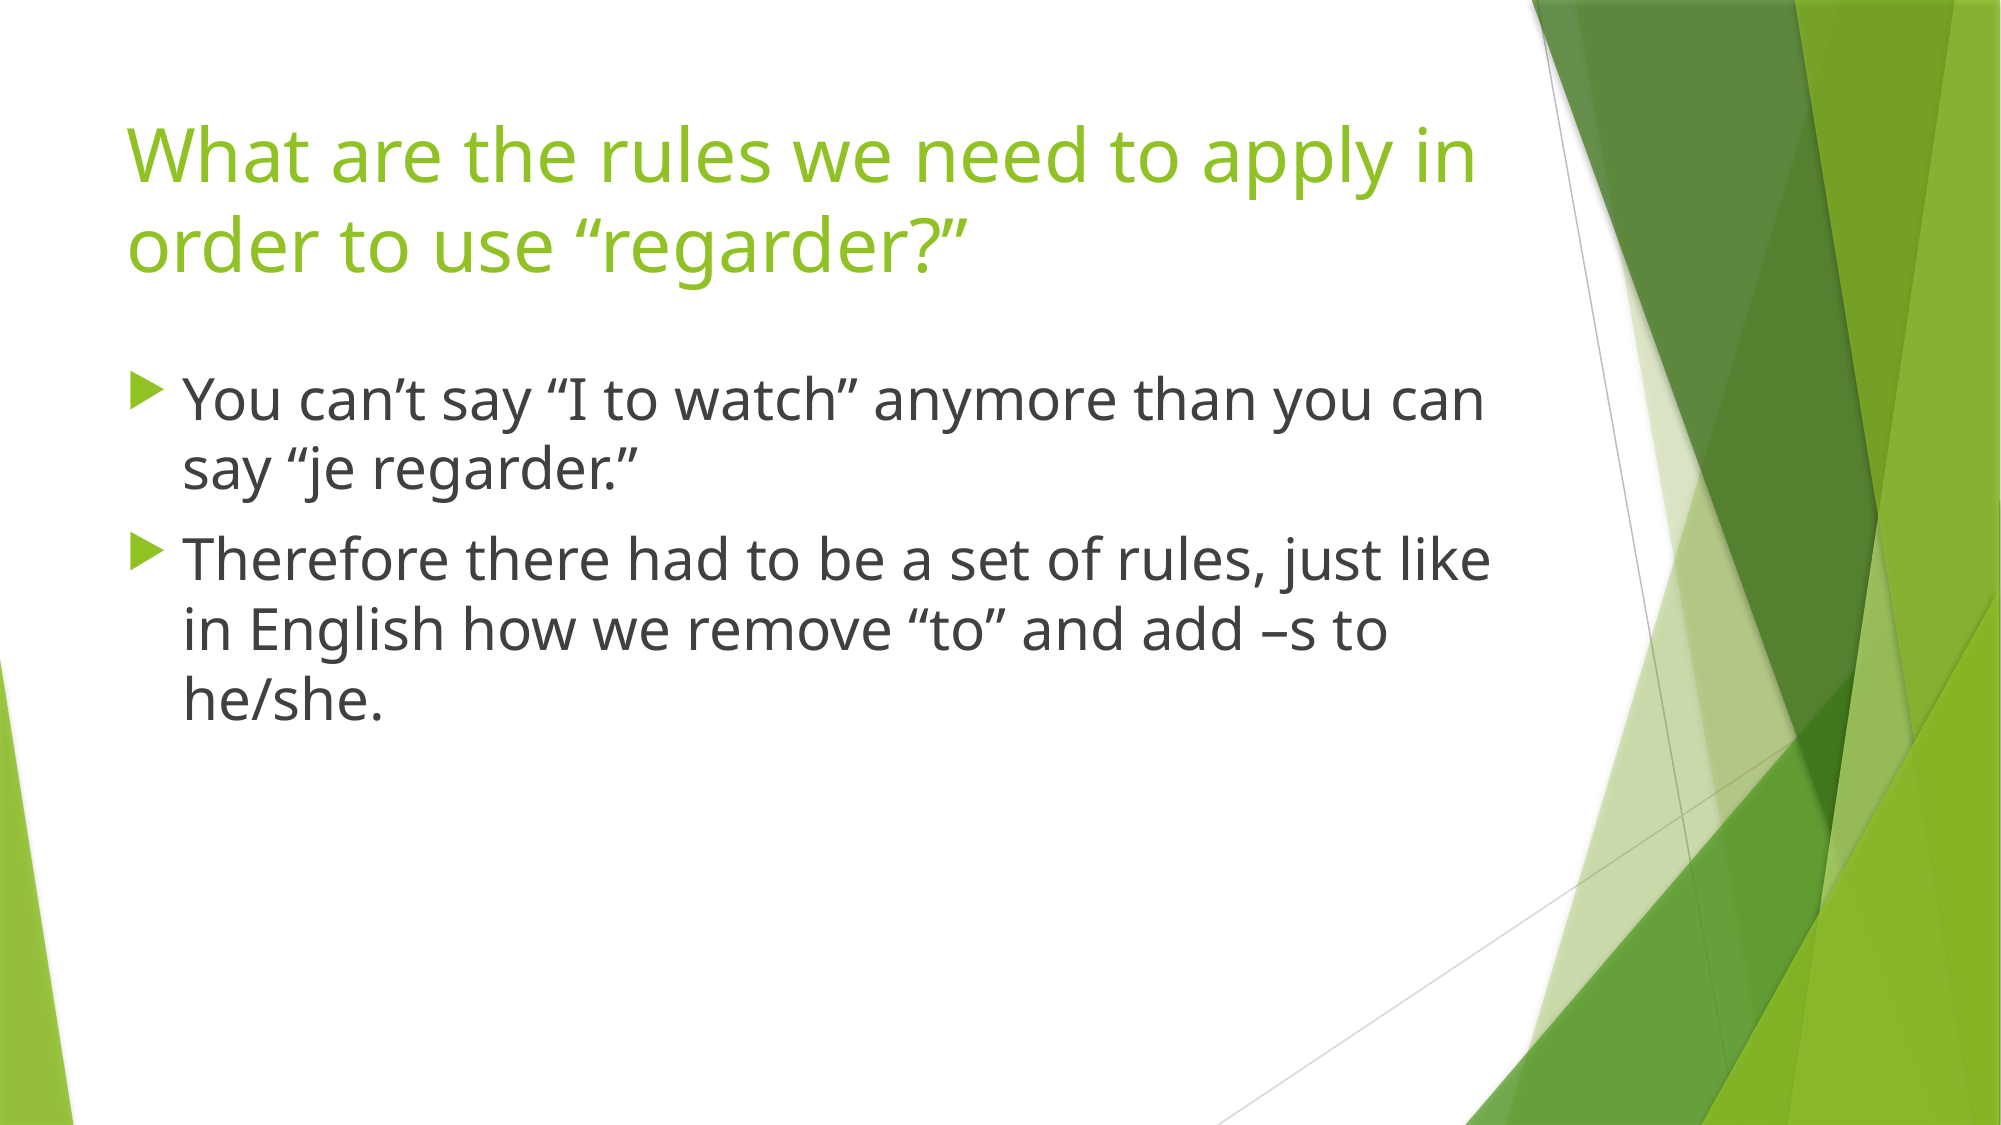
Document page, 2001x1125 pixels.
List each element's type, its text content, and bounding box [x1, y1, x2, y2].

list You can’t say “I to watch” anymore than you can say “je regarder.” Therefore there had to be a set of rules, just like in English how we remove “to” and add –s to he/she. [111, 354, 1522, 992]
title What are the rules we need to apply in order to use “regarder?” [111, 99, 1522, 317]
